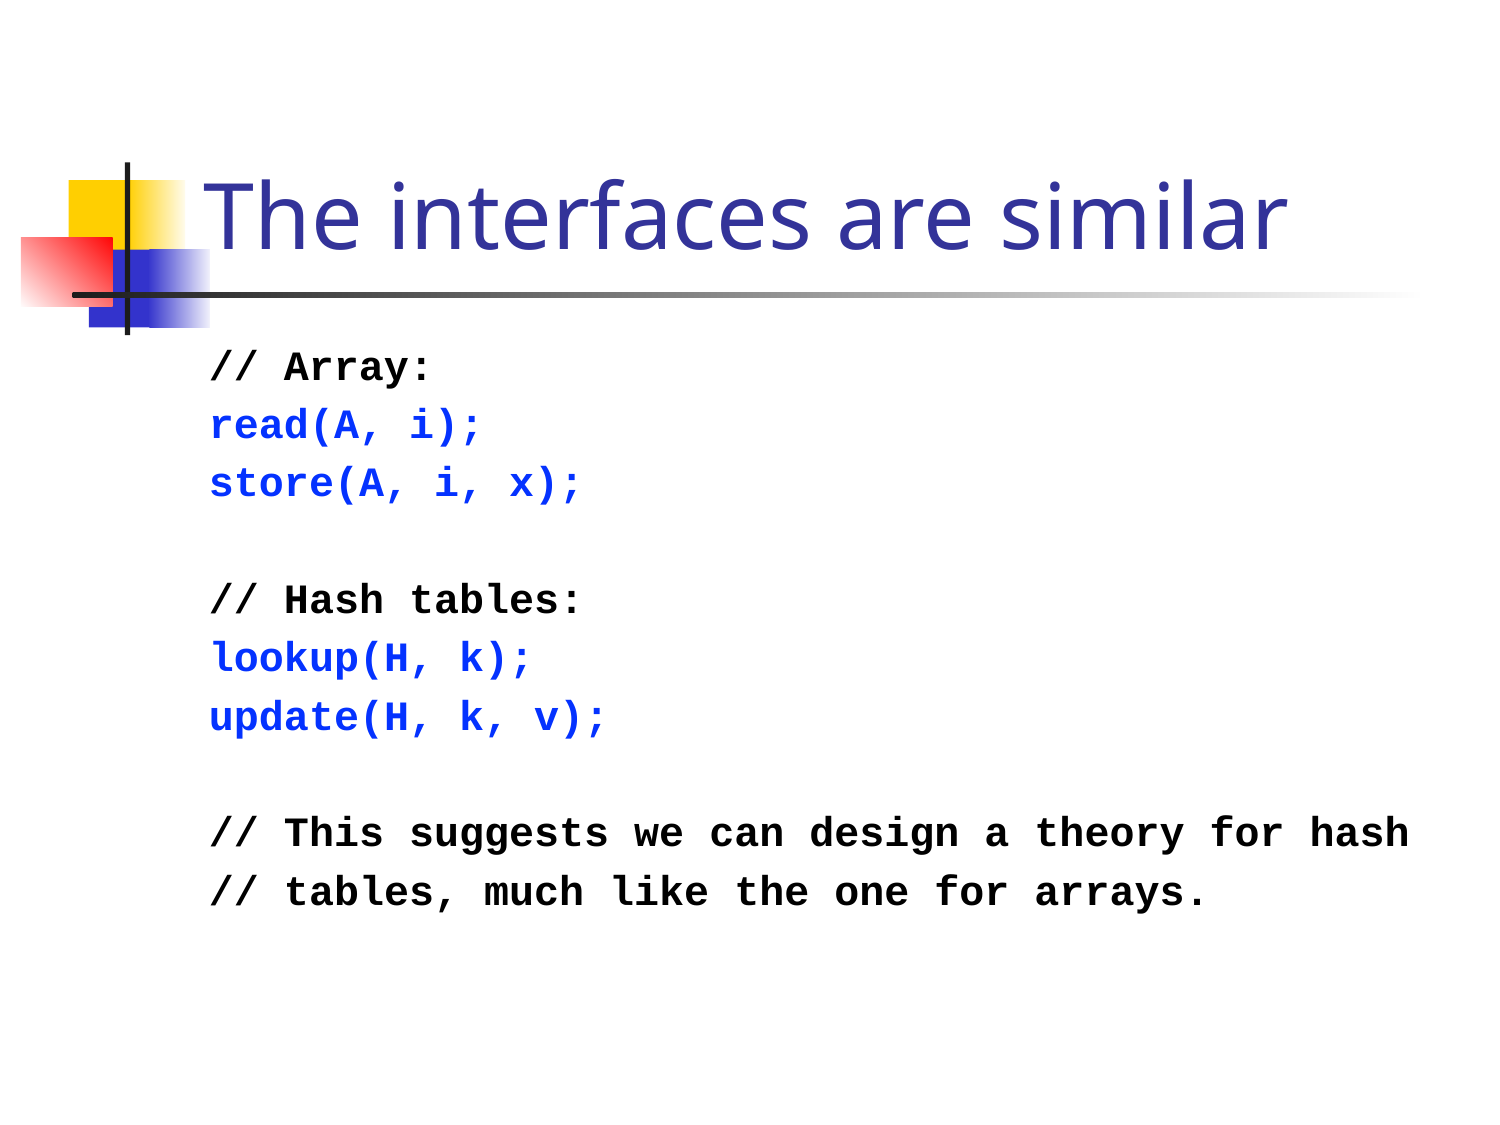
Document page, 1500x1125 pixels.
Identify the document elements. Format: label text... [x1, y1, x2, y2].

title The interfaces are similar [188, 35, 1468, 275]
list // Array: read(A, i); store(A, i, x); // Hash tables: lookup(H, k); update(H, k, v); // This suggests we can design a theory for hash // tables, much like the one for arrays. [193, 331, 1469, 1006]
